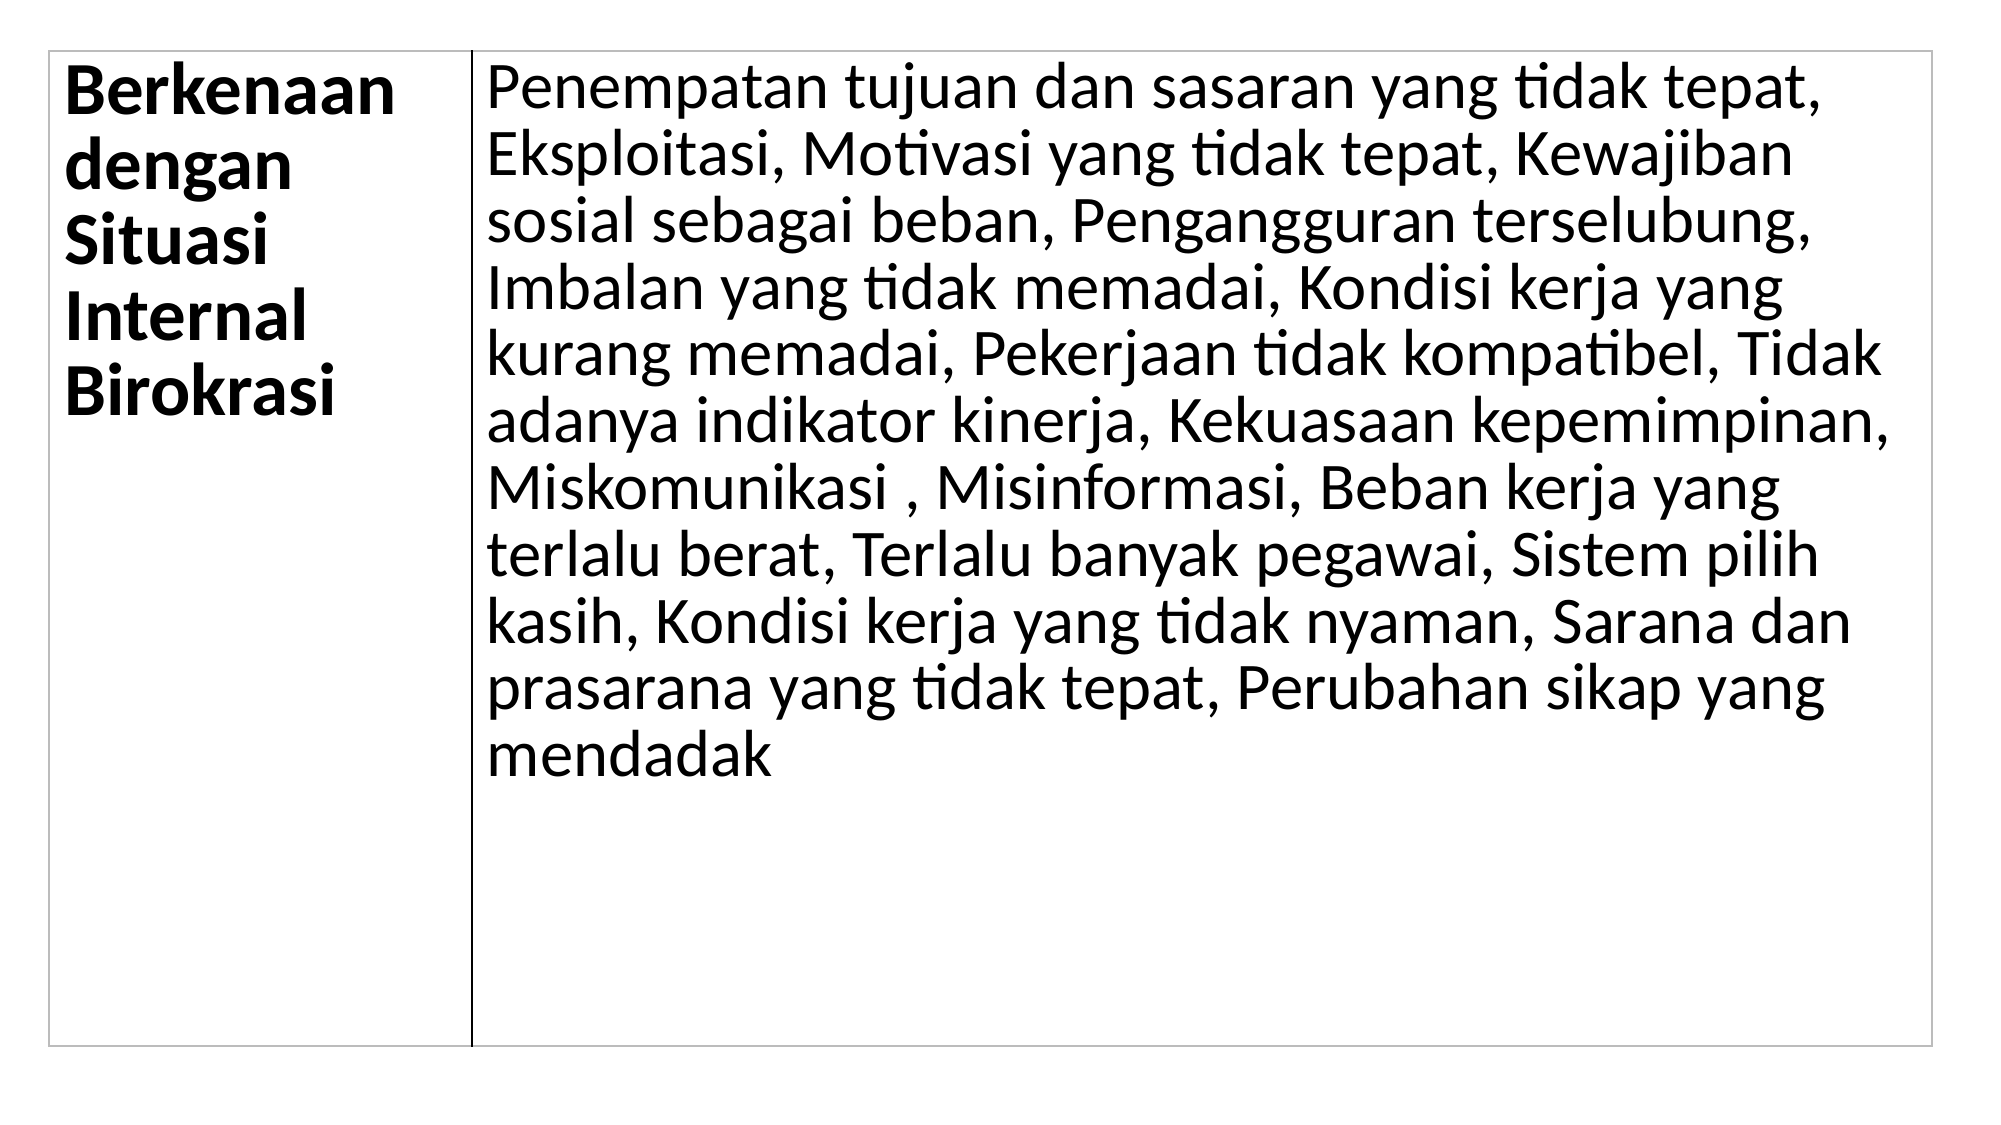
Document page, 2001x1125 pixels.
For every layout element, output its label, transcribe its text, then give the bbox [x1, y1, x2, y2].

table_header Berkenaan dengan Situasi Internal Birokrasi [50, 52, 471, 1045]
table_header Penempatan tujuan dan sasaran yang tidak tepat, Eksploitasi, Motivasi yang tidak tepat, Kewajiban sosial sebagai beban, Pengangguran terselubung, Imbalan yang tidak memadai, Kondisi kerja yang kurang memadai, Pekerjaan tidak kompatibel, Tidak adanya indikator kinerja, Kekuasaan kepemimpinan, Miskomunikasi , Misinformasi, Beban kerja yang terlalu berat, Terlalu banyak pegawai, Sistem pilih kasih, Kondisi kerja yang tidak nyaman, Sarana dan prasarana yang tidak tepat, Perubahan sikap yang mendadak [473, 52, 1931, 1045]
